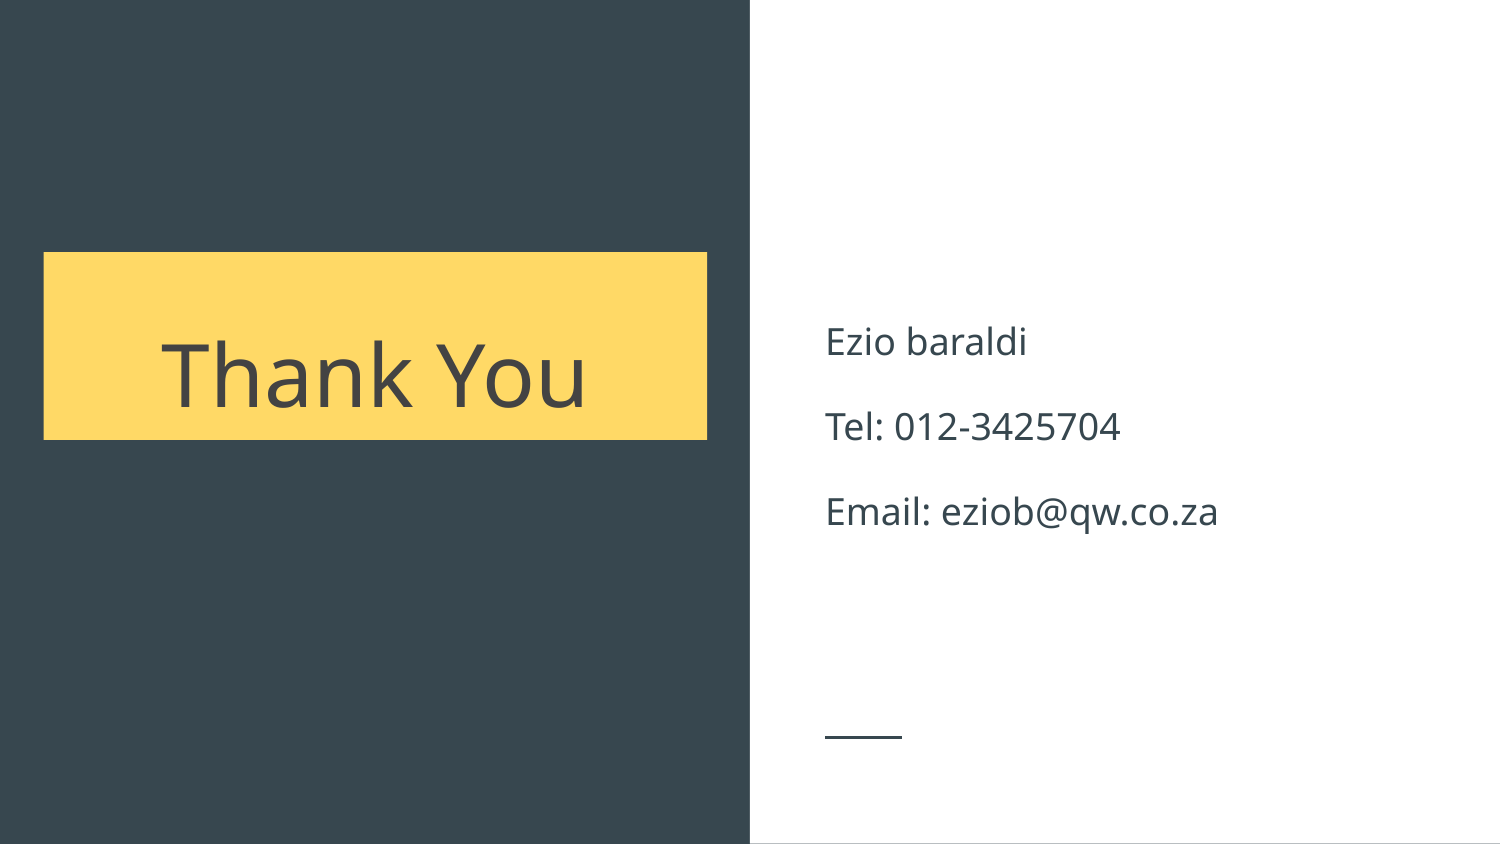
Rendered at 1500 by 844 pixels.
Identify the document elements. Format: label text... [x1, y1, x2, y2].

title Thank You [43, 252, 708, 440]
list Ezio baraldi Tel: 012-3425704 Email: eziob@qw.co.za [810, 118, 1440, 725]
